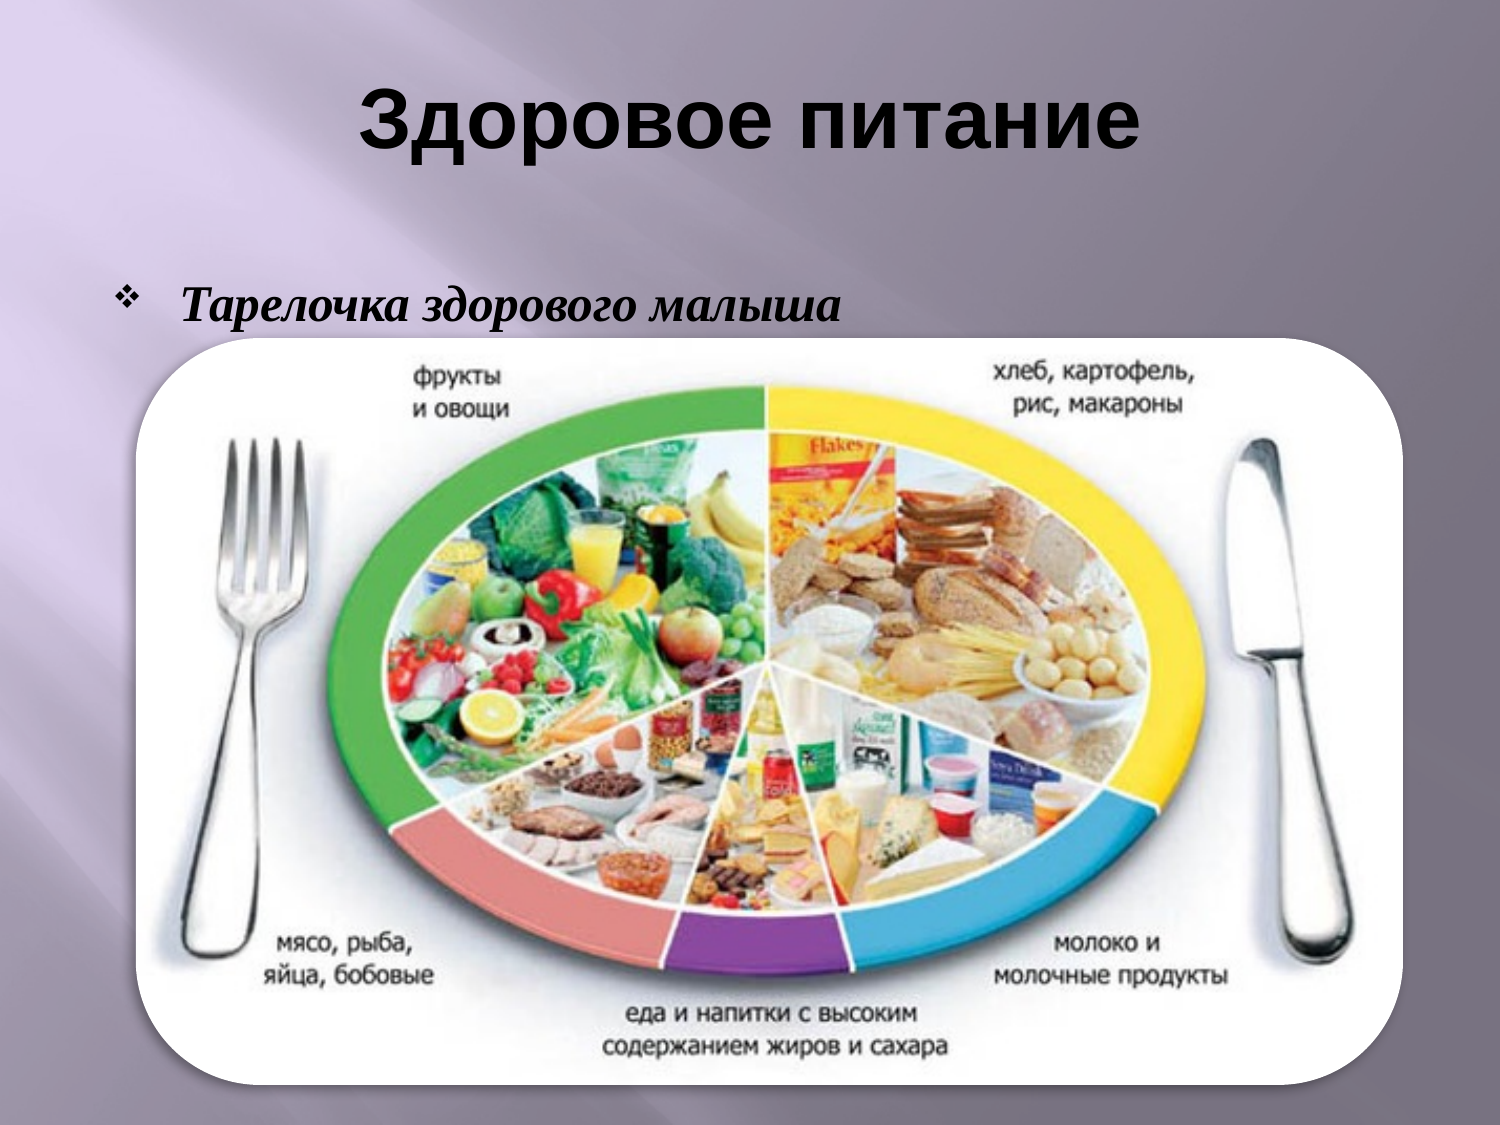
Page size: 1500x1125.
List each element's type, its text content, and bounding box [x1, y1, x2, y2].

list Тарелочка здорового малыша [75, 262, 1425, 1035]
title Здоровое питание [76, 45, 1425, 185]
picture [135, 337, 1404, 1086]
